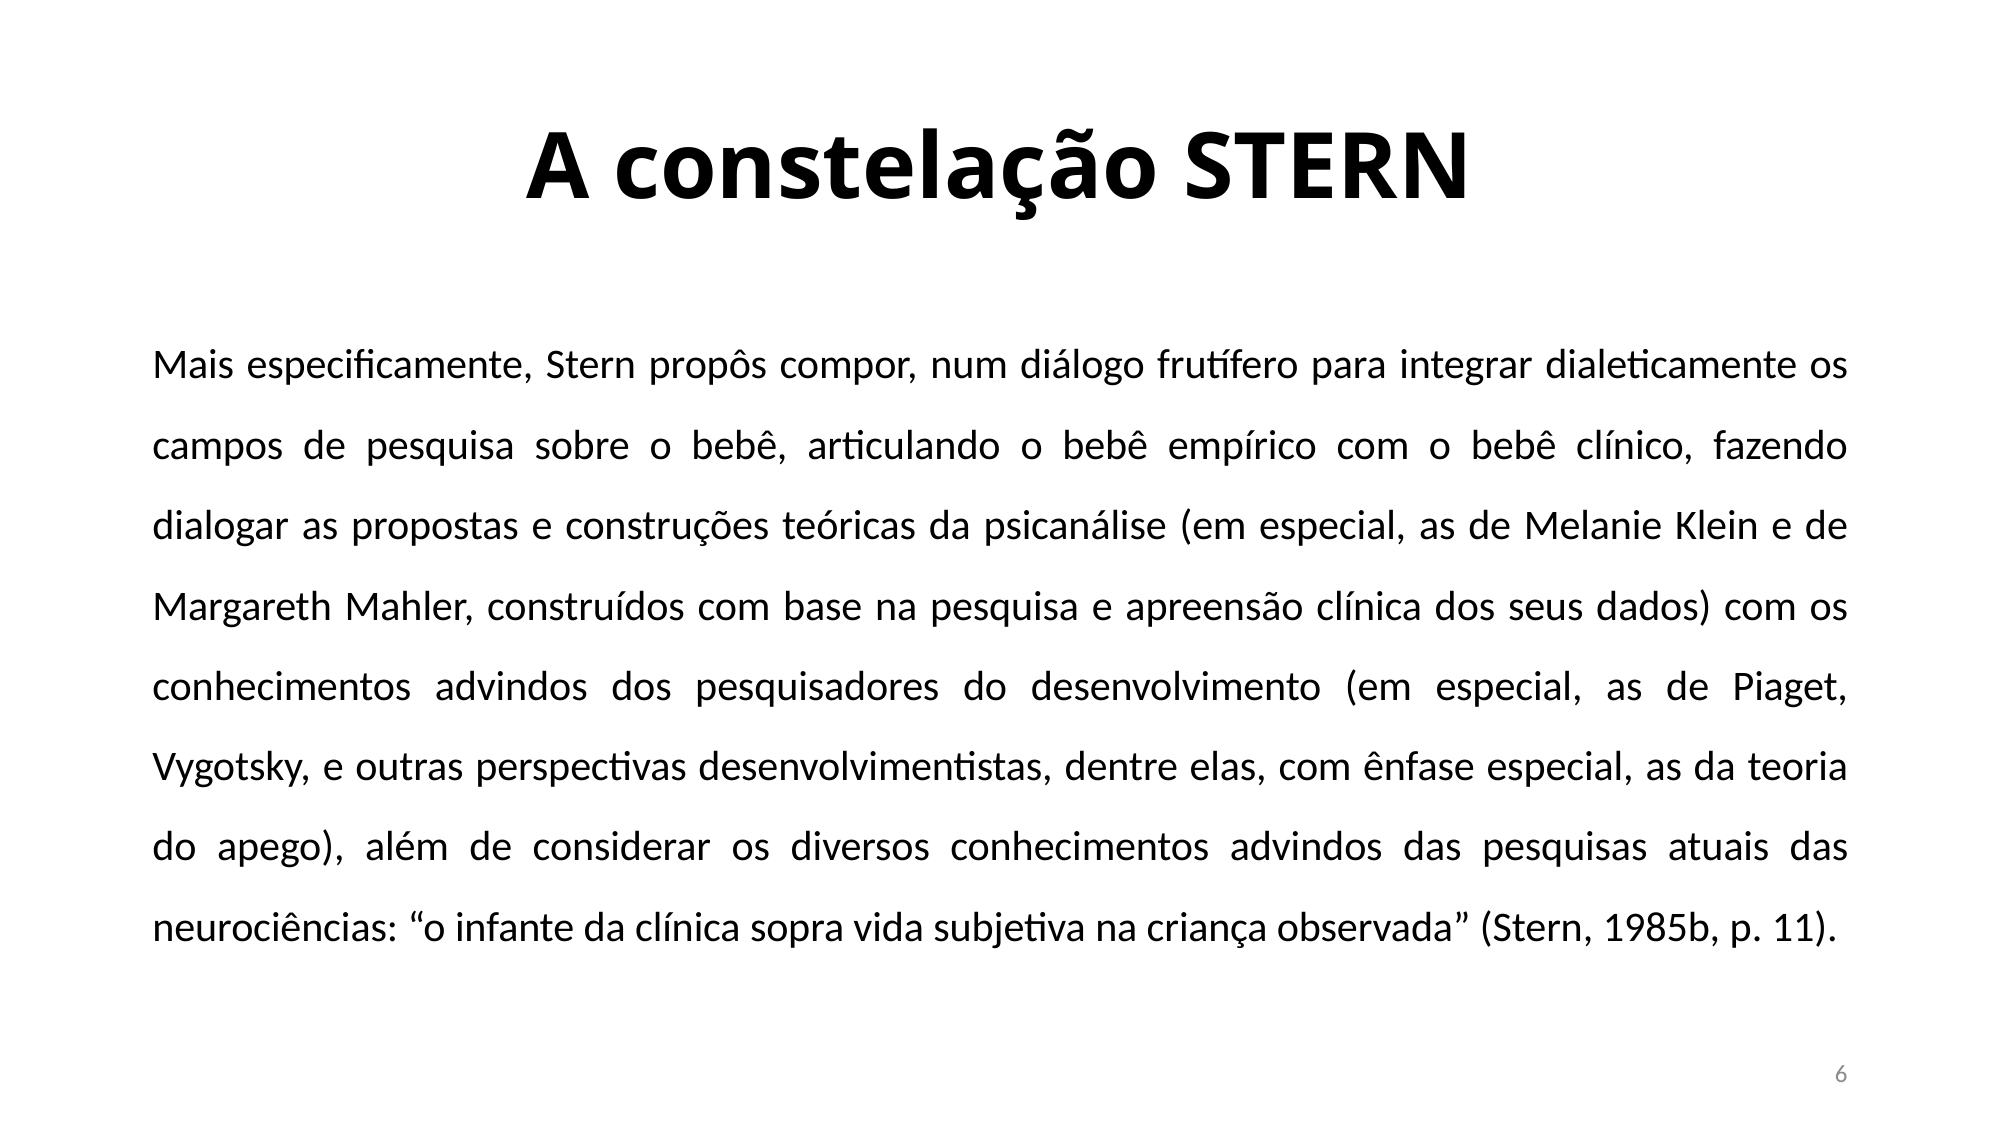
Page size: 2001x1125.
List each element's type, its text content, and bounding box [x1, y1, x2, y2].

slide_number 6 [1412, 1042, 1863, 1103]
list Mais especificamente, Stern propôs compor, num diálogo frutífero para integrar dialeticamente os campos de pesquisa sobre o bebê, articulando o bebê empírico com o bebê clínico, fazendo dialogar as propostas e construções teóricas da psicanálise (em especial, as de Melanie Klein e de Margareth Mahler, construídos com base na pesquisa e apreensão clínica dos seus dados) com os conhecimentos advindos dos pesquisadores do desenvolvimento (em especial, as de Piaget, Vygotsky, e outras perspectivas desenvolvimentistas, dentre elas, com ênfase especial, as da teoria do apego), além de considerar os diversos conhecimentos advindos das pesquisas atuais das neurociências: “o infante da clínica sopra vida subjetiva na criança observada” (Stern, 1985b, p. 11). [137, 299, 1863, 1014]
title A constelação STERN [137, 59, 1863, 278]
